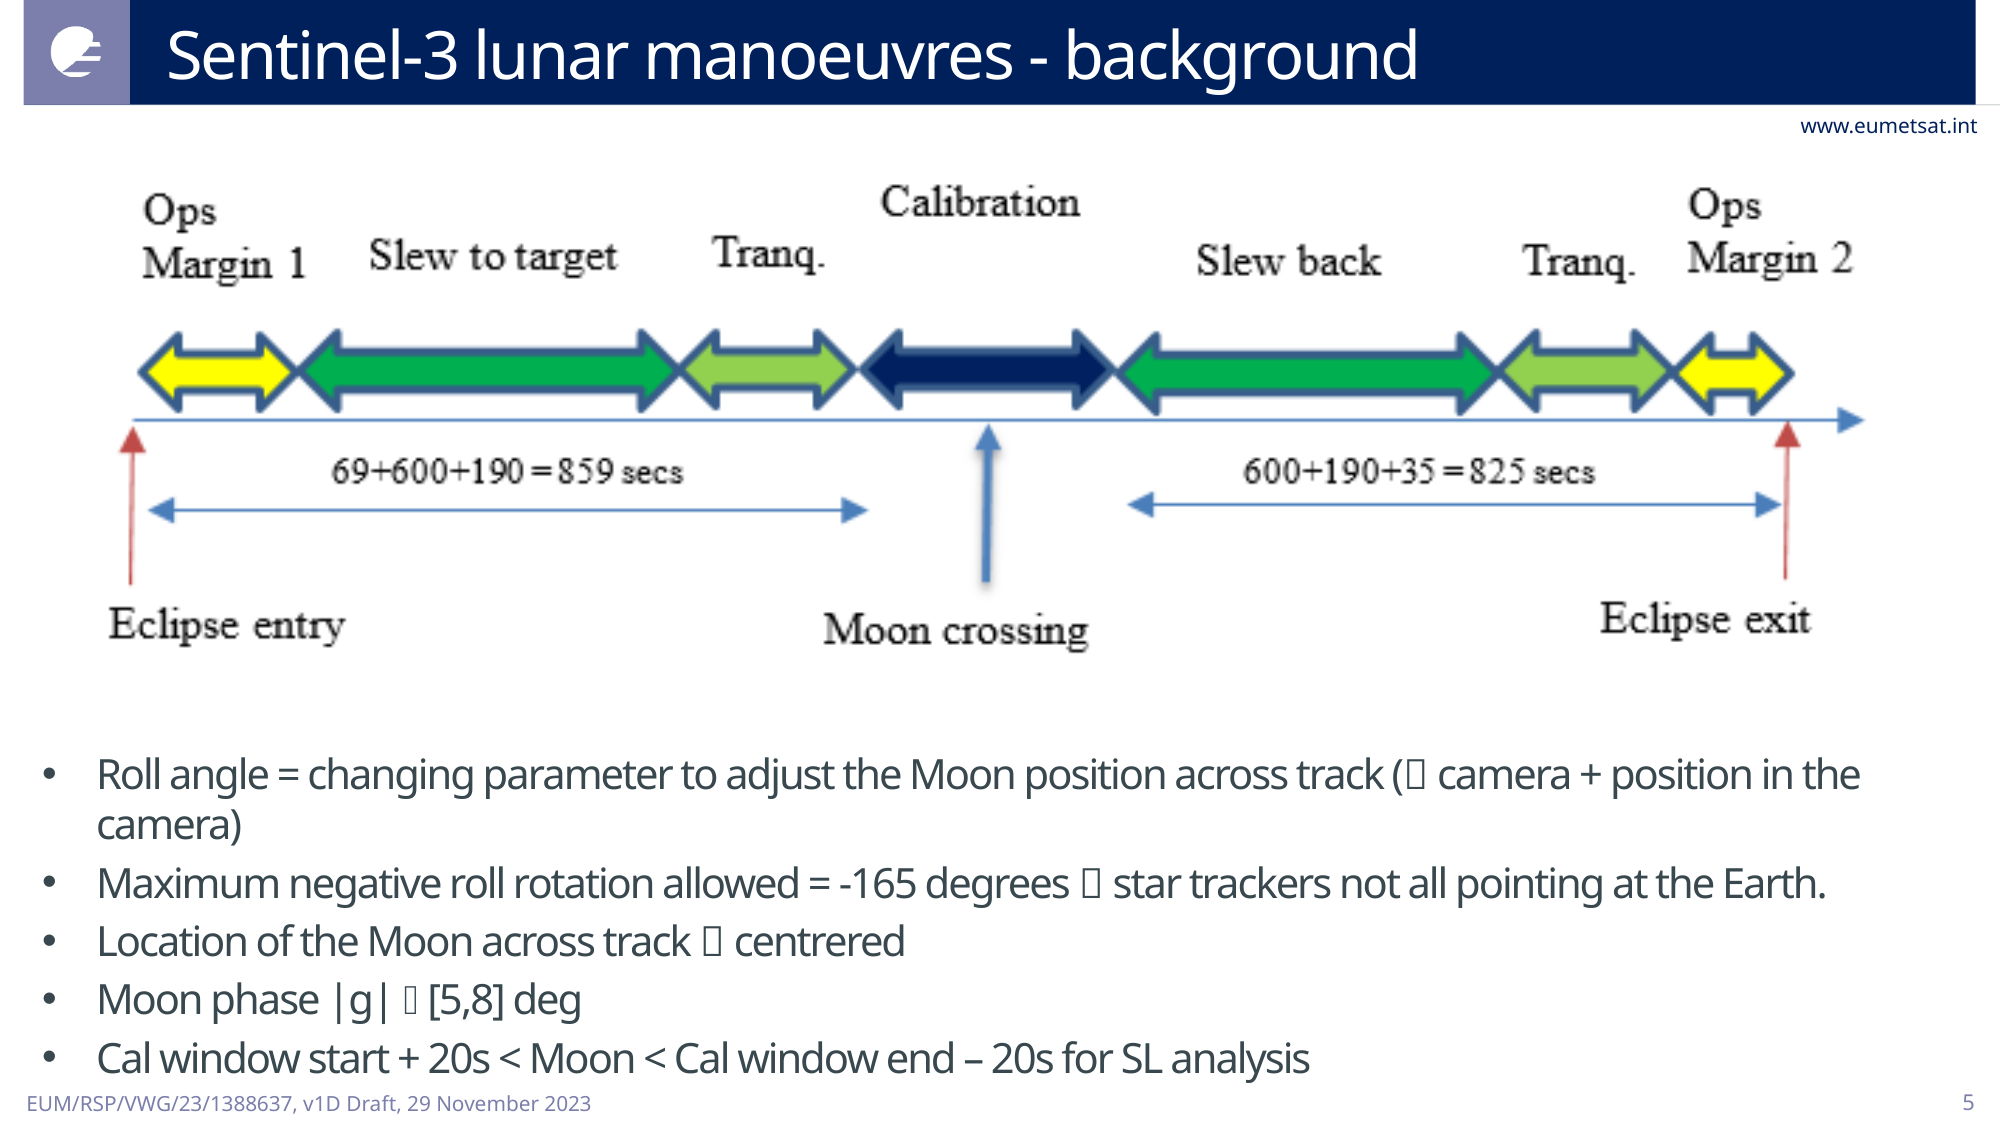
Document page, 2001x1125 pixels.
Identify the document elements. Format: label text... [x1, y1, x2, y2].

title Sentinel-3 lunar manoeuvres - background [129, 0, 2000, 106]
list Roll angle = changing parameter to adjust the Moon position across track ( camera + position in the camera) Maximum negative roll rotation allowed = -165 degrees  star trackers not all pointing at the Earth. Location of the Moon across track  centrered Moon phase |g|  [5,8] deg Cal window start + 20s < Moon < Cal window end – 20s for SL analysis [26, 740, 1975, 1072]
picture [34, 13, 114, 93]
picture [68, 154, 1887, 673]
